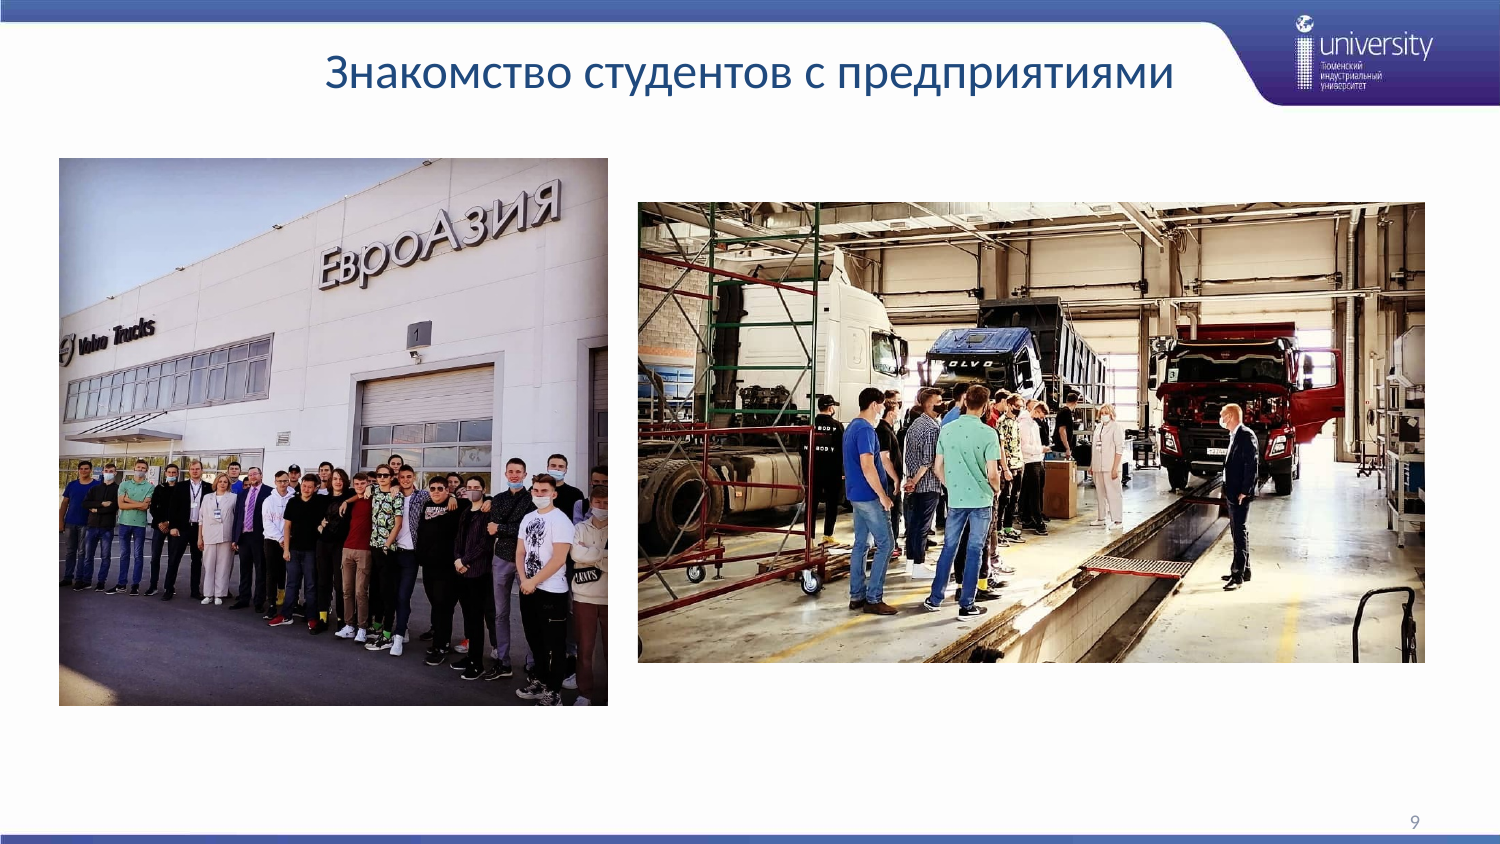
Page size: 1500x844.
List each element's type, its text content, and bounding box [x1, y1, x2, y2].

title Знакомство студентов с предприятиями [75, 33, 1425, 103]
slide_number 9 [1085, 798, 1436, 844]
picture [0, 0, 1500, 844]
